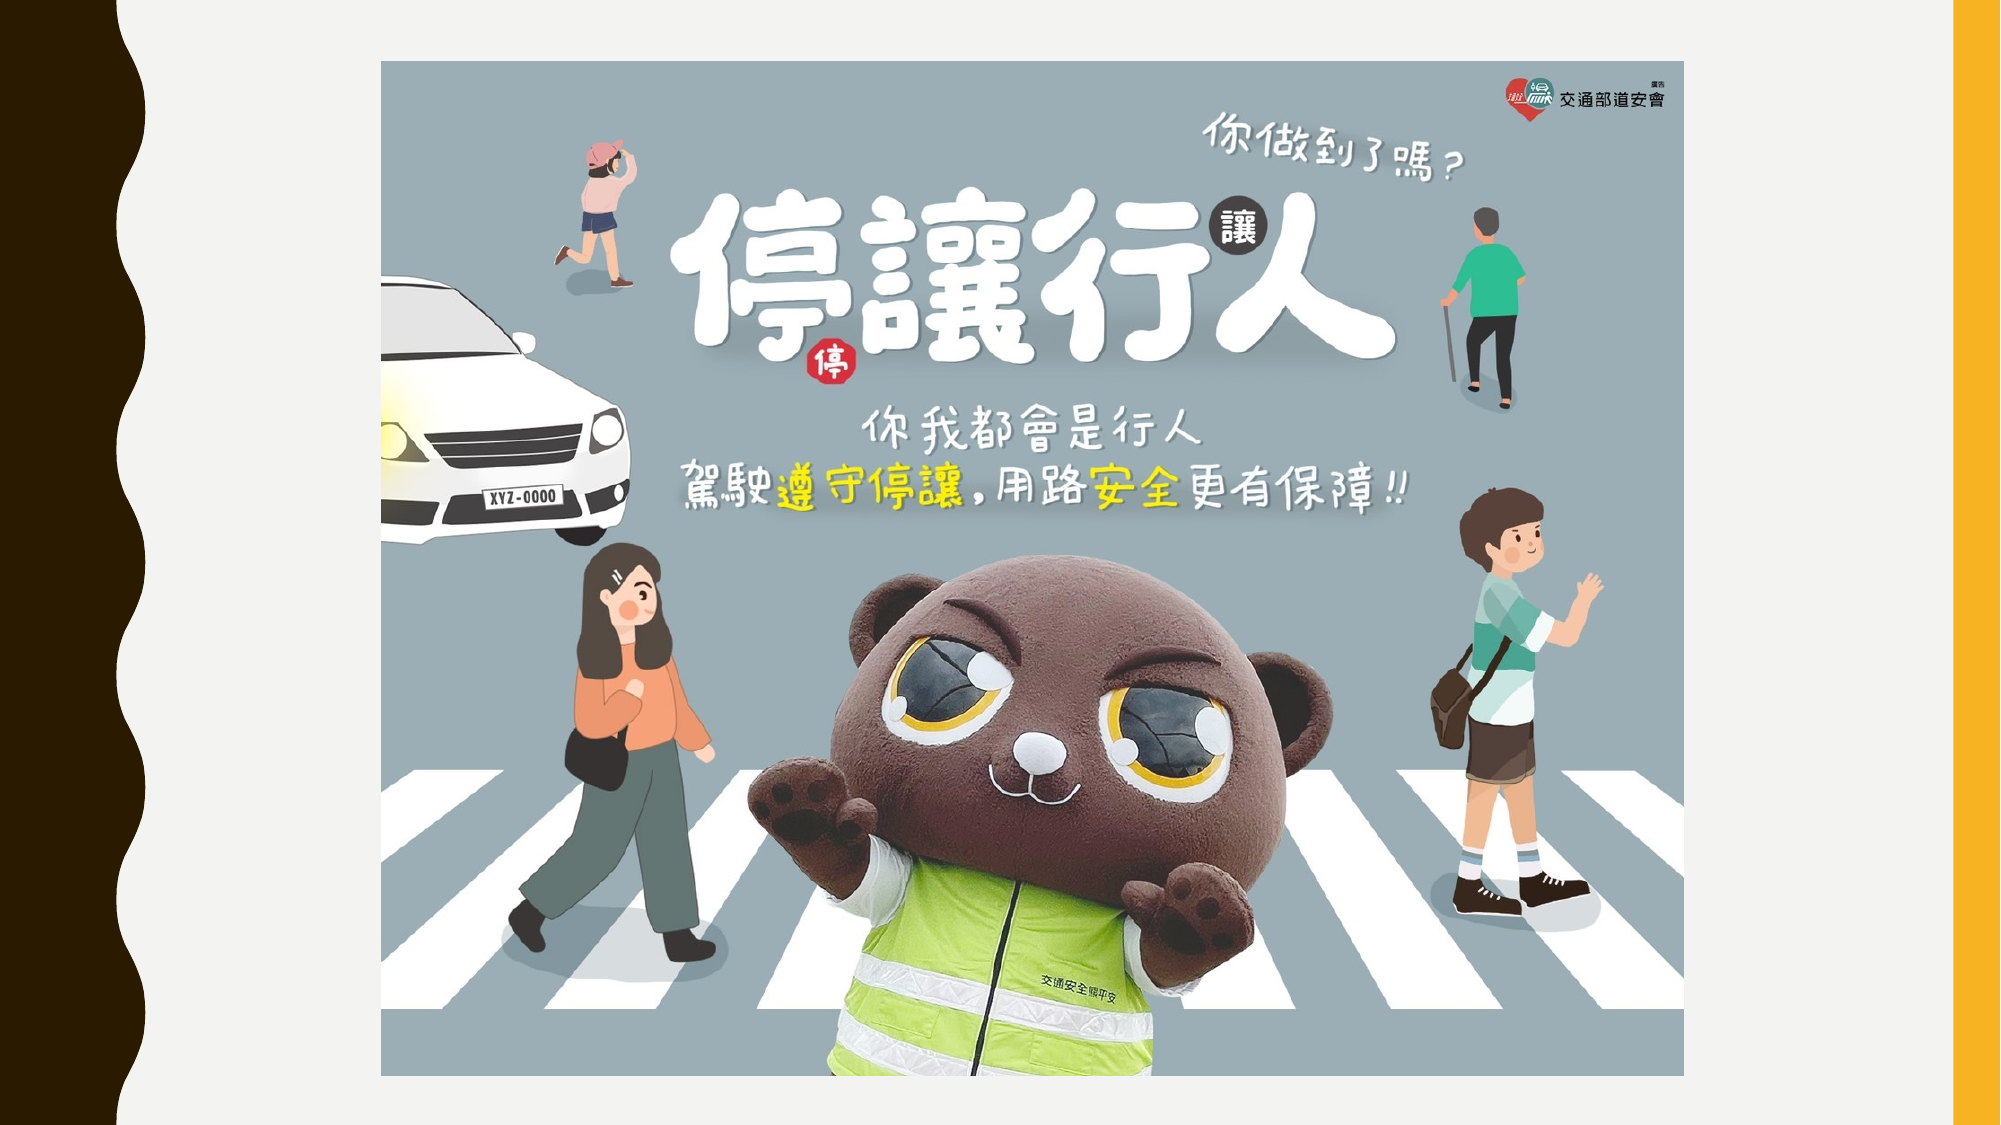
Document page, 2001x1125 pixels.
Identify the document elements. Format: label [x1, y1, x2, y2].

picture [381, 61, 1684, 1076]
